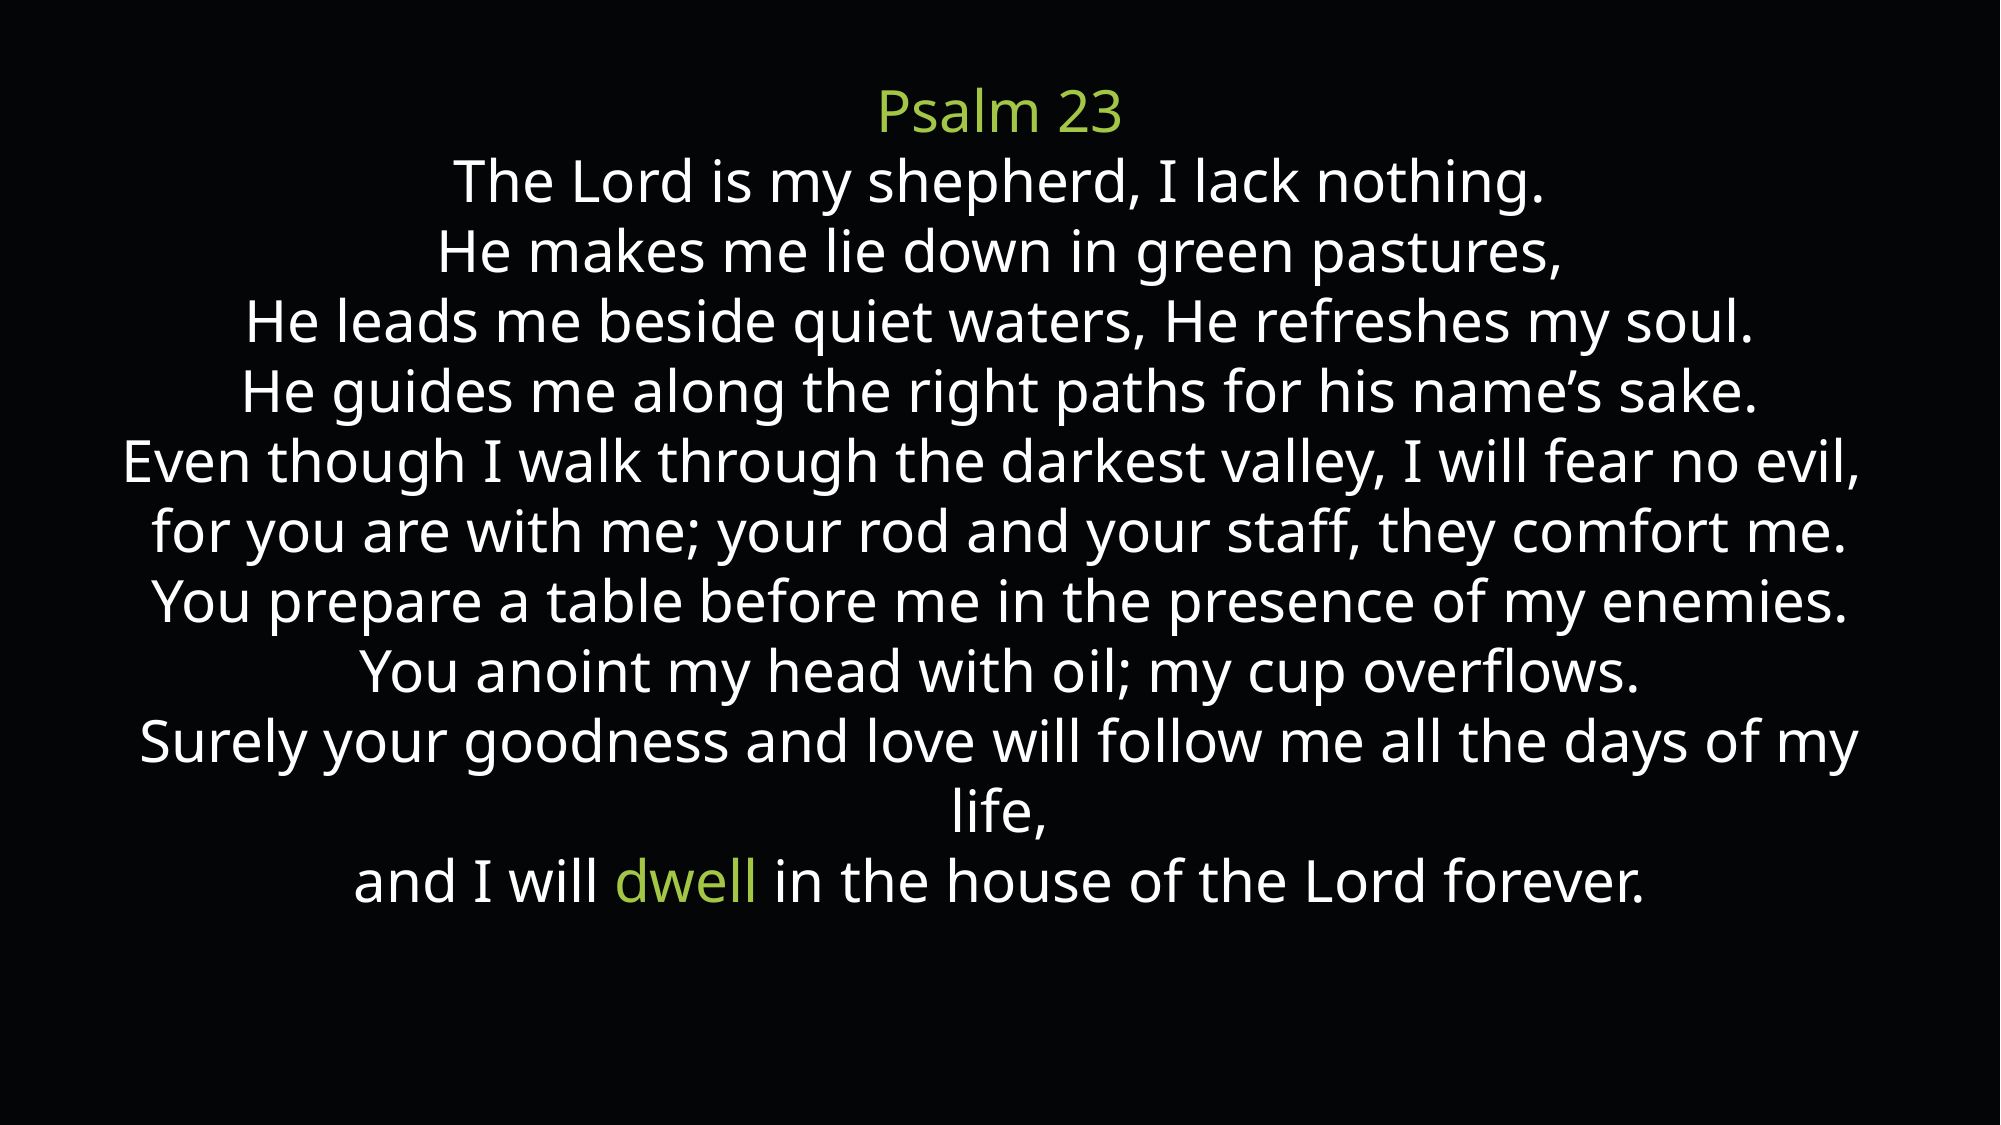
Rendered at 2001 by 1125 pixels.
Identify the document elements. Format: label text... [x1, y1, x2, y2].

subtitle Psalm 23 The Lord is my shepherd, I lack nothing. He makes me lie down in green pastures, He leads me beside quiet waters, He refreshes my soul. He guides me along the right paths for his name’s sake. Even though I walk through the darkest valley, I will fear no evil, for you are with me; your rod and your staff, they comfort me. You prepare a table before me in the presence of my enemies. You anoint my head with oil; my cup overflows. Surely your goodness and love will follow me all the days of my life, and I will dwell in the house of the Lord forever. [82, 66, 1918, 1059]
